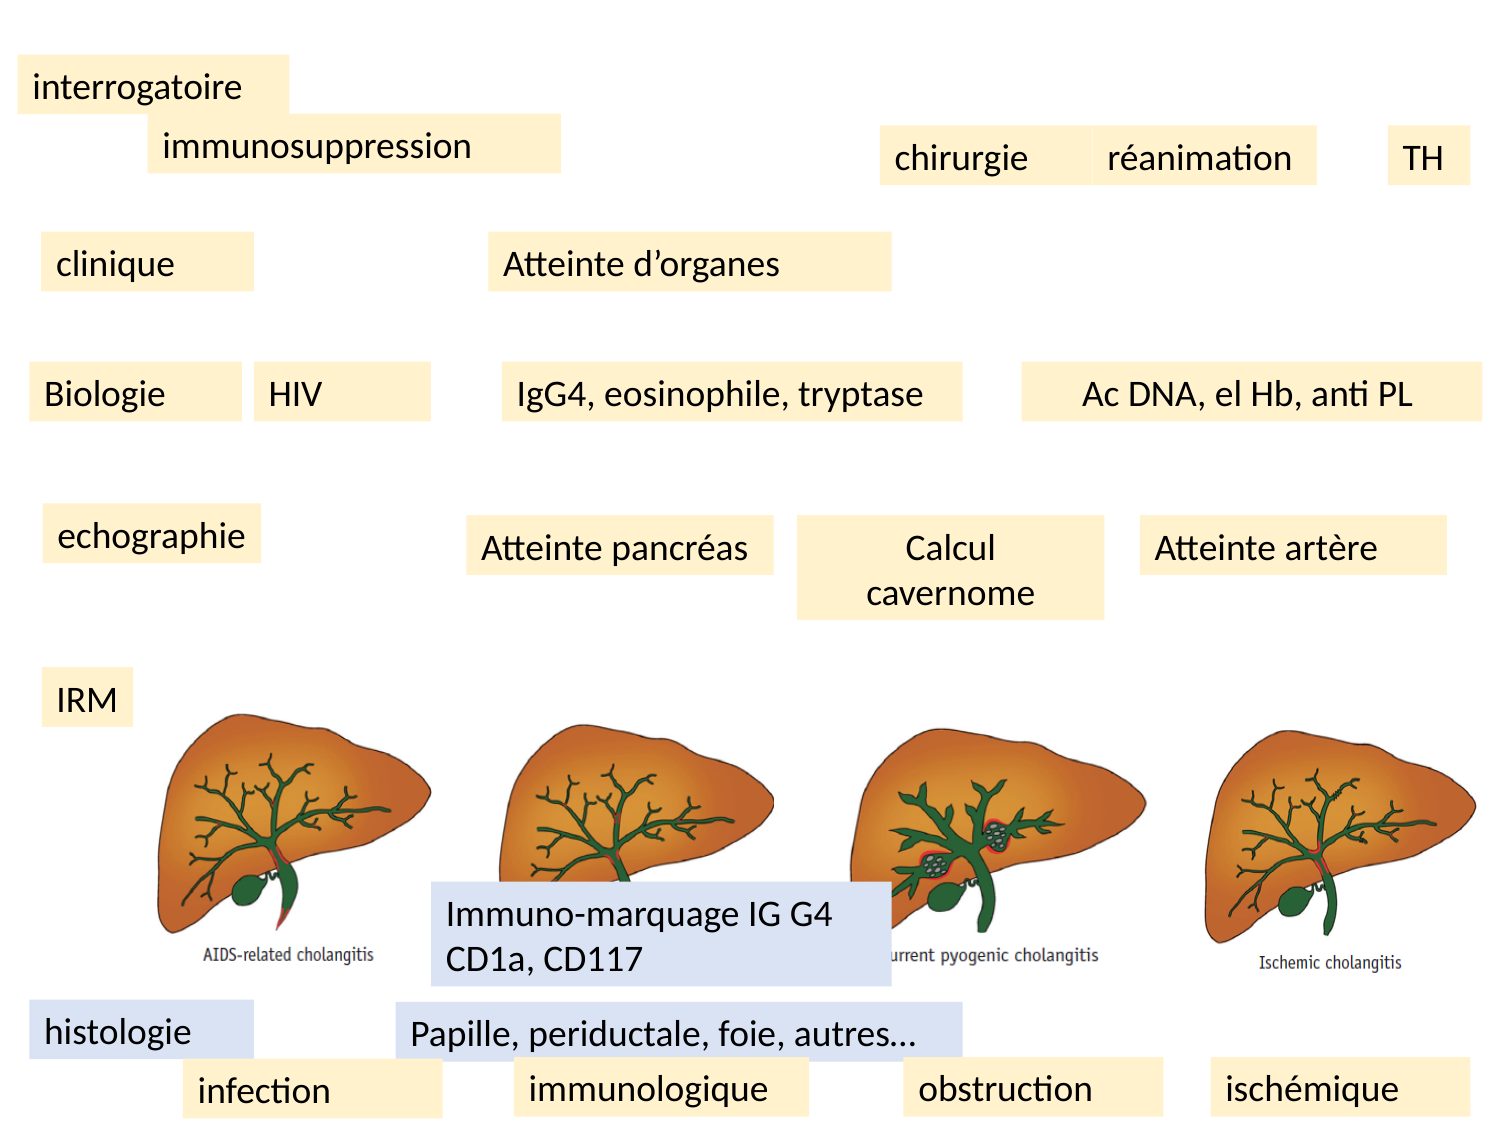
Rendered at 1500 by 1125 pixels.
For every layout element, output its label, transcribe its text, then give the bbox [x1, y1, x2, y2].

text_box histologie [29, 999, 254, 1060]
text_box IRM [41, 667, 134, 727]
text_box Ac DNA, el Hb, anti PL [1021, 361, 1483, 422]
text_box Calcul cavernome [797, 515, 1105, 620]
picture [147, 711, 436, 976]
text_box interrogatoire [17, 54, 290, 115]
text_box clinique [41, 231, 254, 292]
text_box HIV [253, 361, 431, 422]
text_box TH [1387, 125, 1471, 186]
text_box chirurgie [879, 125, 1093, 186]
text_box ischémique [1210, 1057, 1471, 1117]
text_box infection [182, 1058, 443, 1119]
picture [490, 711, 774, 976]
text_box Papille, periductale, foie, autres… [395, 1001, 963, 1062]
text_box immunosuppression [147, 113, 561, 174]
text_box Biologie [29, 361, 242, 422]
text_box Atteinte pancréas [466, 515, 774, 575]
text_box Atteinte artère [1139, 515, 1447, 575]
text_box echographie [42, 503, 262, 564]
text_box immunologique [513, 1057, 810, 1117]
text_box réanimation [1093, 125, 1317, 186]
text_box Atteinte d’organes [488, 231, 892, 292]
picture [1201, 727, 1483, 976]
text_box Immuno-marquage IG G4 CD1a, CD117 [431, 881, 892, 987]
text_box IgG4, eosinophile, tryptase [501, 361, 963, 422]
picture [840, 711, 1152, 976]
text_box obstruction [903, 1057, 1164, 1117]
